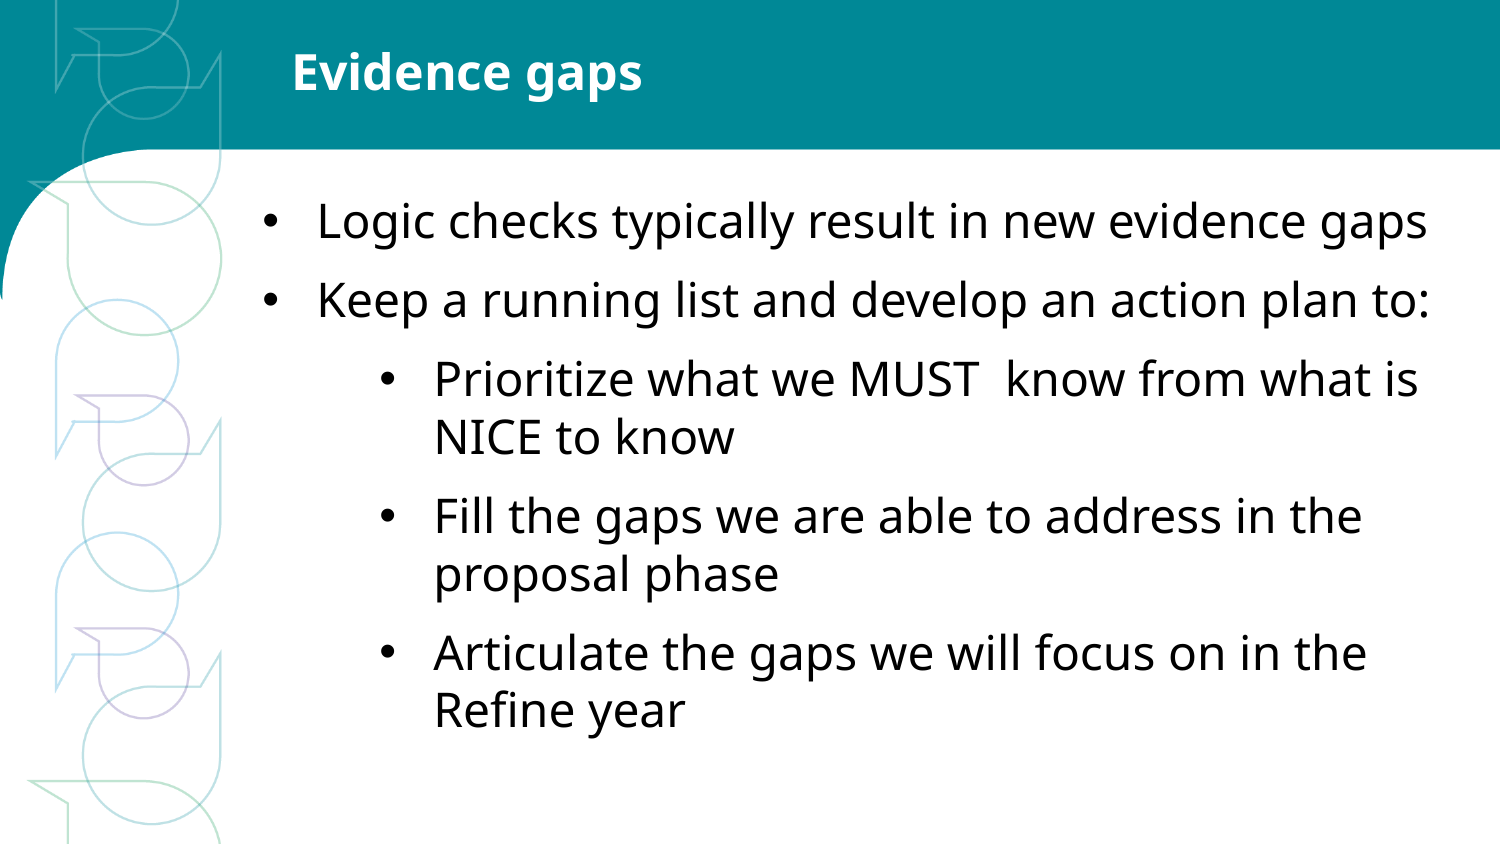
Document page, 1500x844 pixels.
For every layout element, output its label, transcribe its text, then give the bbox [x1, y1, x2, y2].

title Evidence gaps [276, 0, 1500, 141]
list Logic checks typically result in new evidence gaps Keep a running list and develop an action plan to: Prioritize what we MUST know from what is NICE to know Fill the gaps we are able to address in the proposal phase Articulate the gaps we will focus on in the Refine year [247, 183, 1471, 757]
picture [0, 0, 1500, 844]
